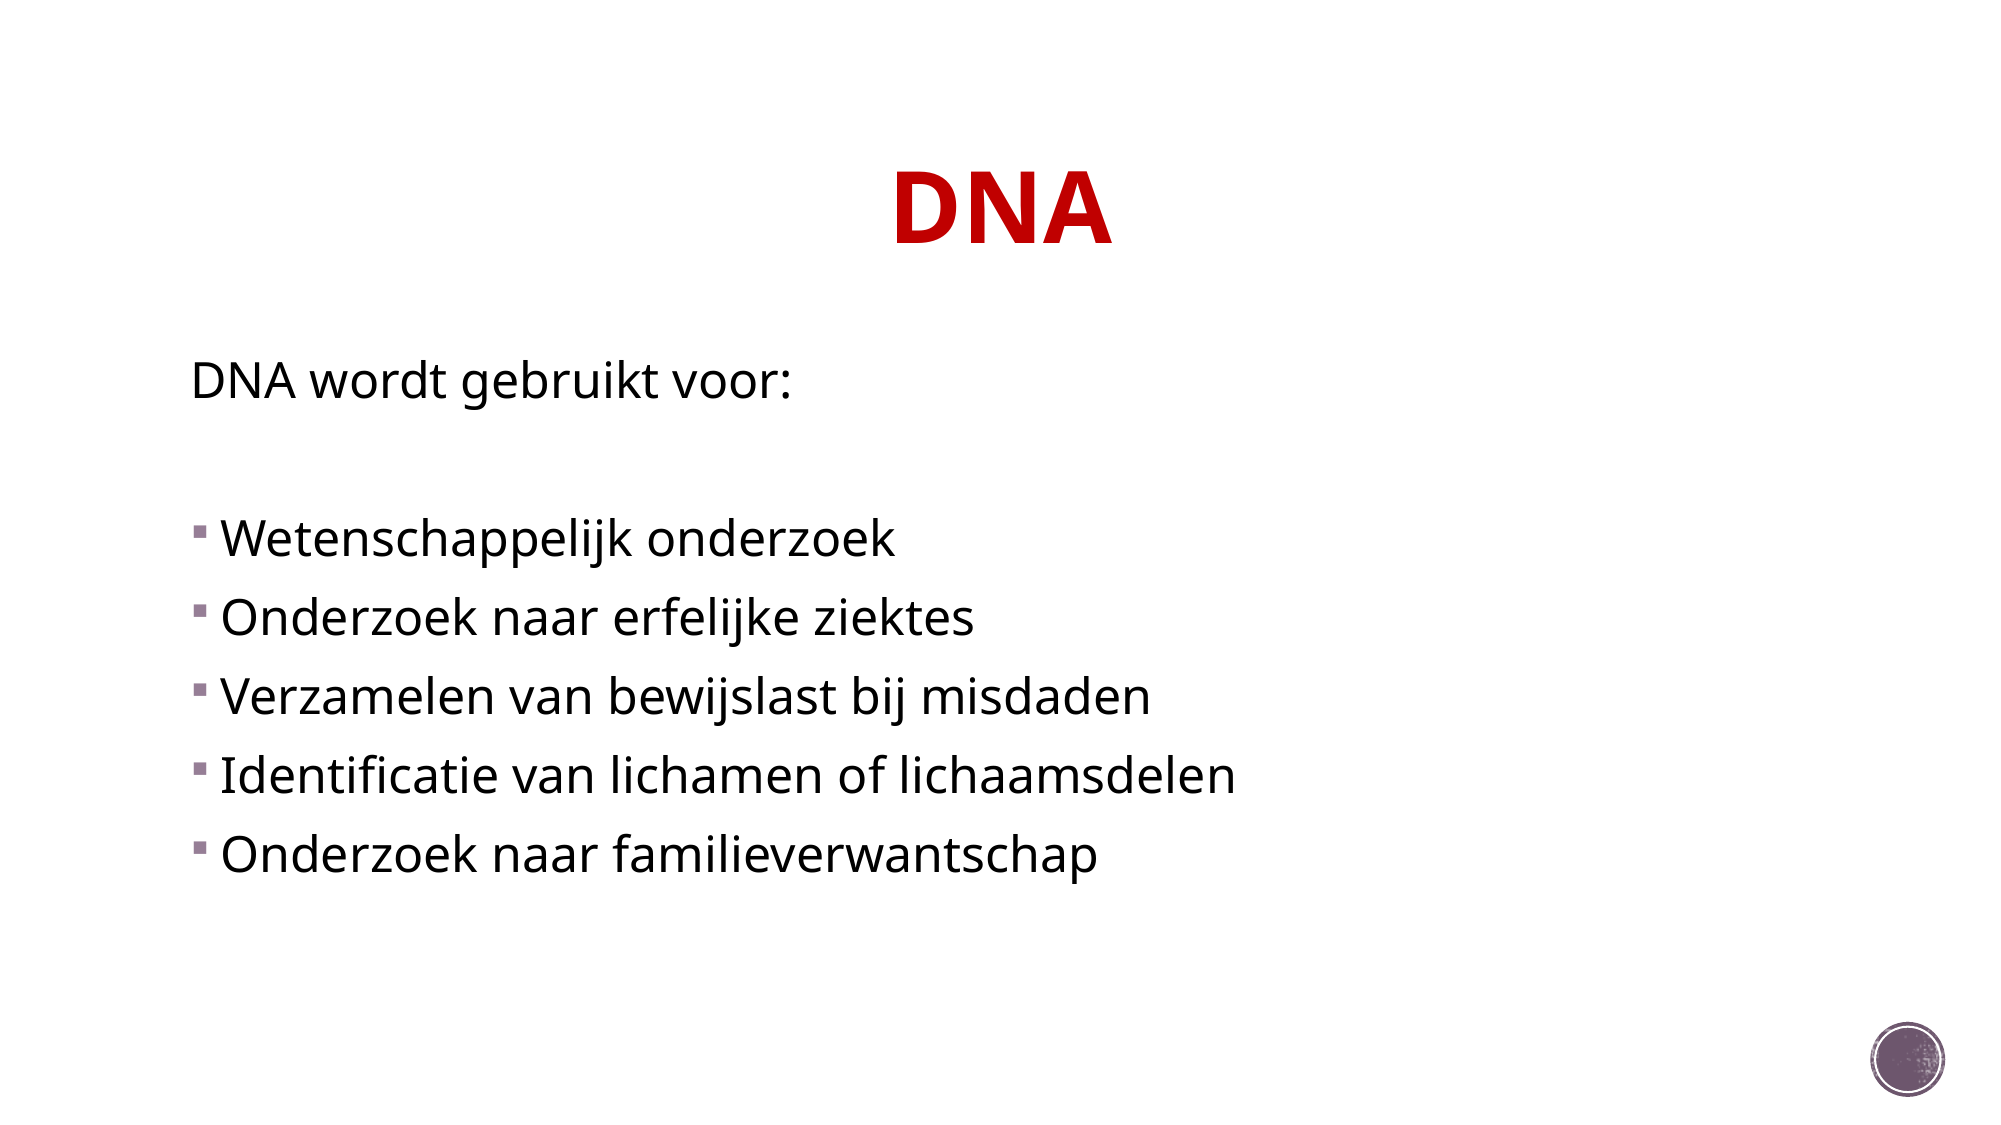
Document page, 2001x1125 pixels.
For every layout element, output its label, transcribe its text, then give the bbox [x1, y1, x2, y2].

list DNA wordt gebruikt voor: Wetenschappelijk onderzoek Onderzoek naar erfelijke ziektes Verzamelen van bewijslast bij misdaden Identificatie van lichamen of lichaamsdelen Onderzoek naar familieverwantschap [175, 348, 1826, 1013]
title DNA [175, 79, 1826, 344]
